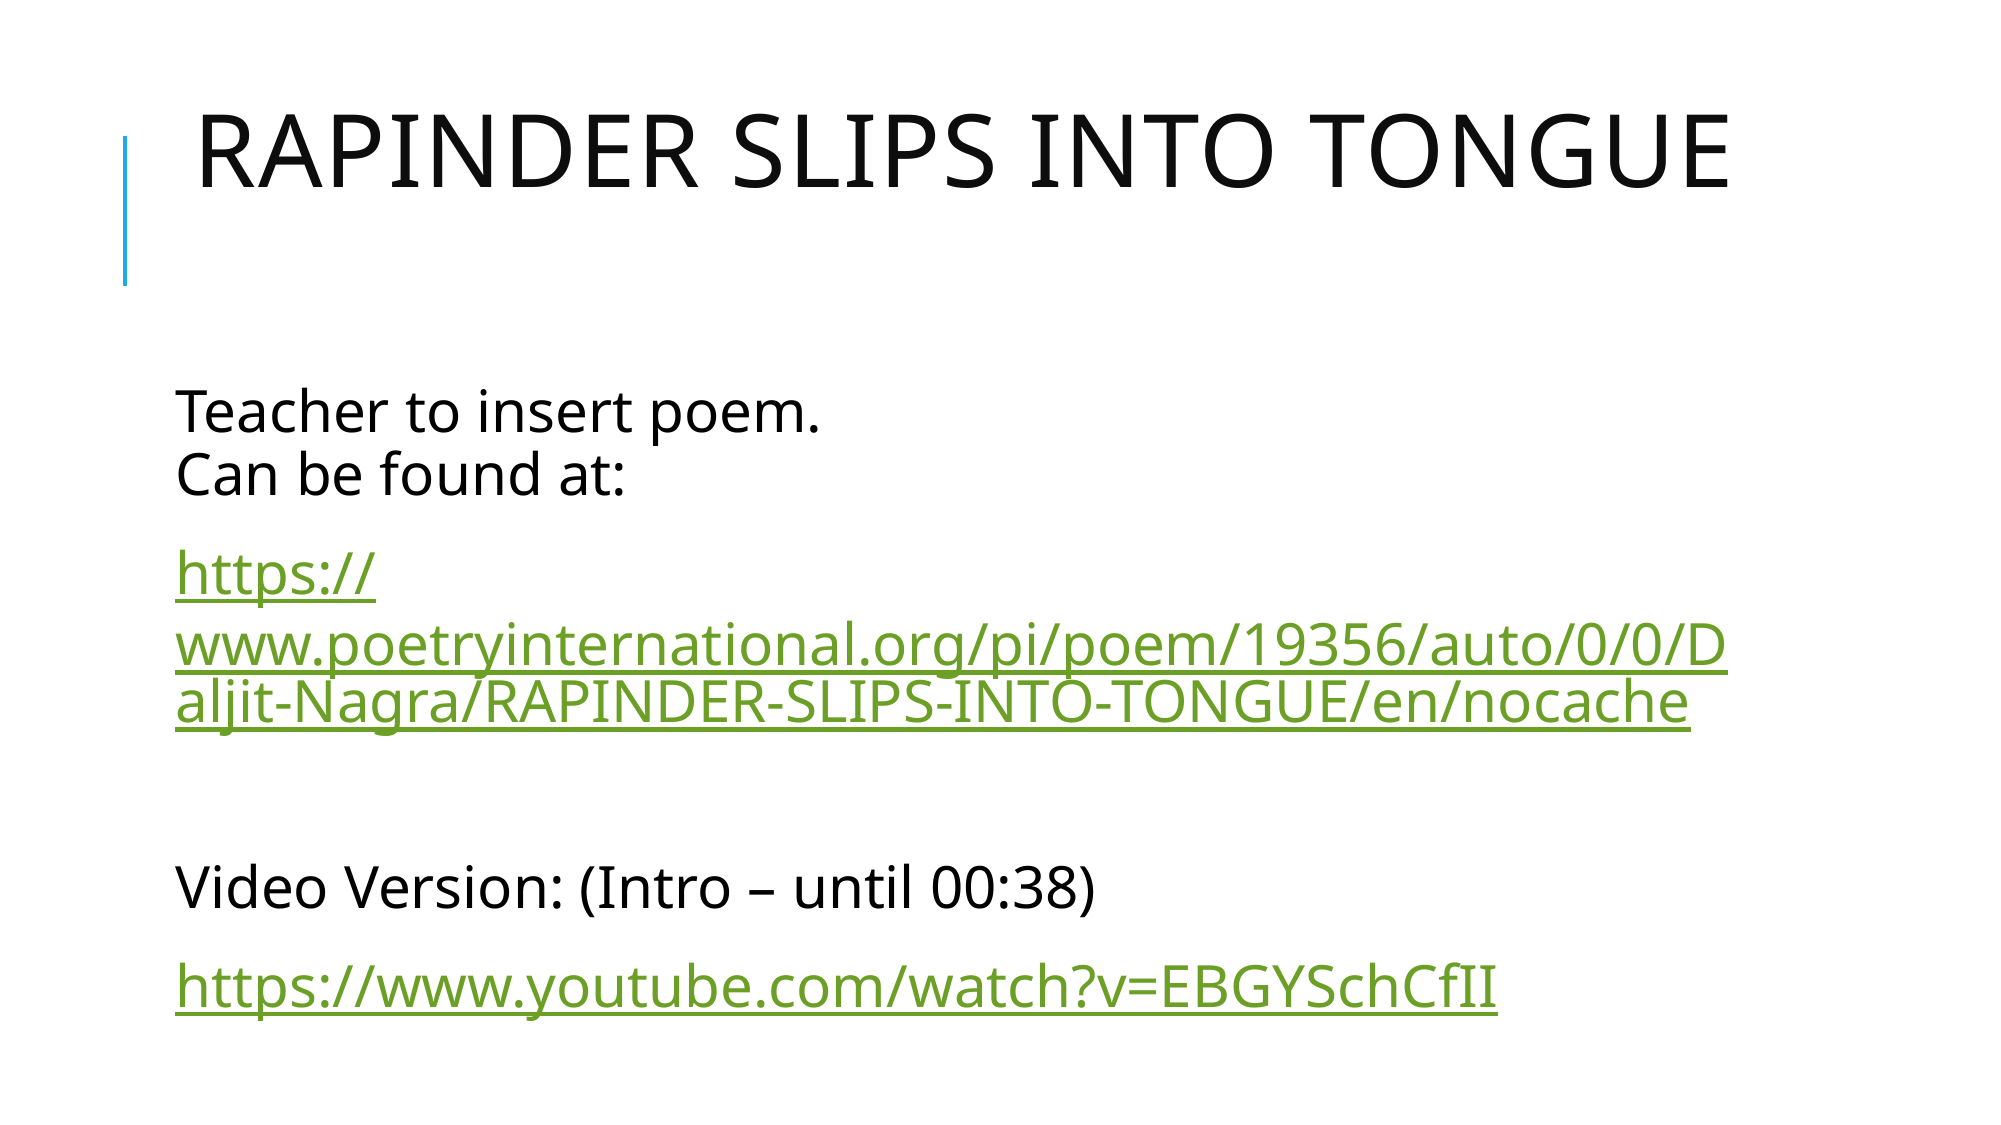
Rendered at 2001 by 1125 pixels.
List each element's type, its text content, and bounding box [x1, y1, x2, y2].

title Rapinder Slips into Tongue [168, 96, 1763, 342]
list Teacher to insert poem. Can be found at: https://www.poetryinternational.org/pi/poem/19356/auto/0/0/Daljit-Nagra/RAPINDER-SLIPS-INTO-TONGUE/en/nocache Video Version: (Intro – until 00:38) https://www.youtube.com/watch?v=EBGYSchCfII [168, 375, 1763, 1035]
